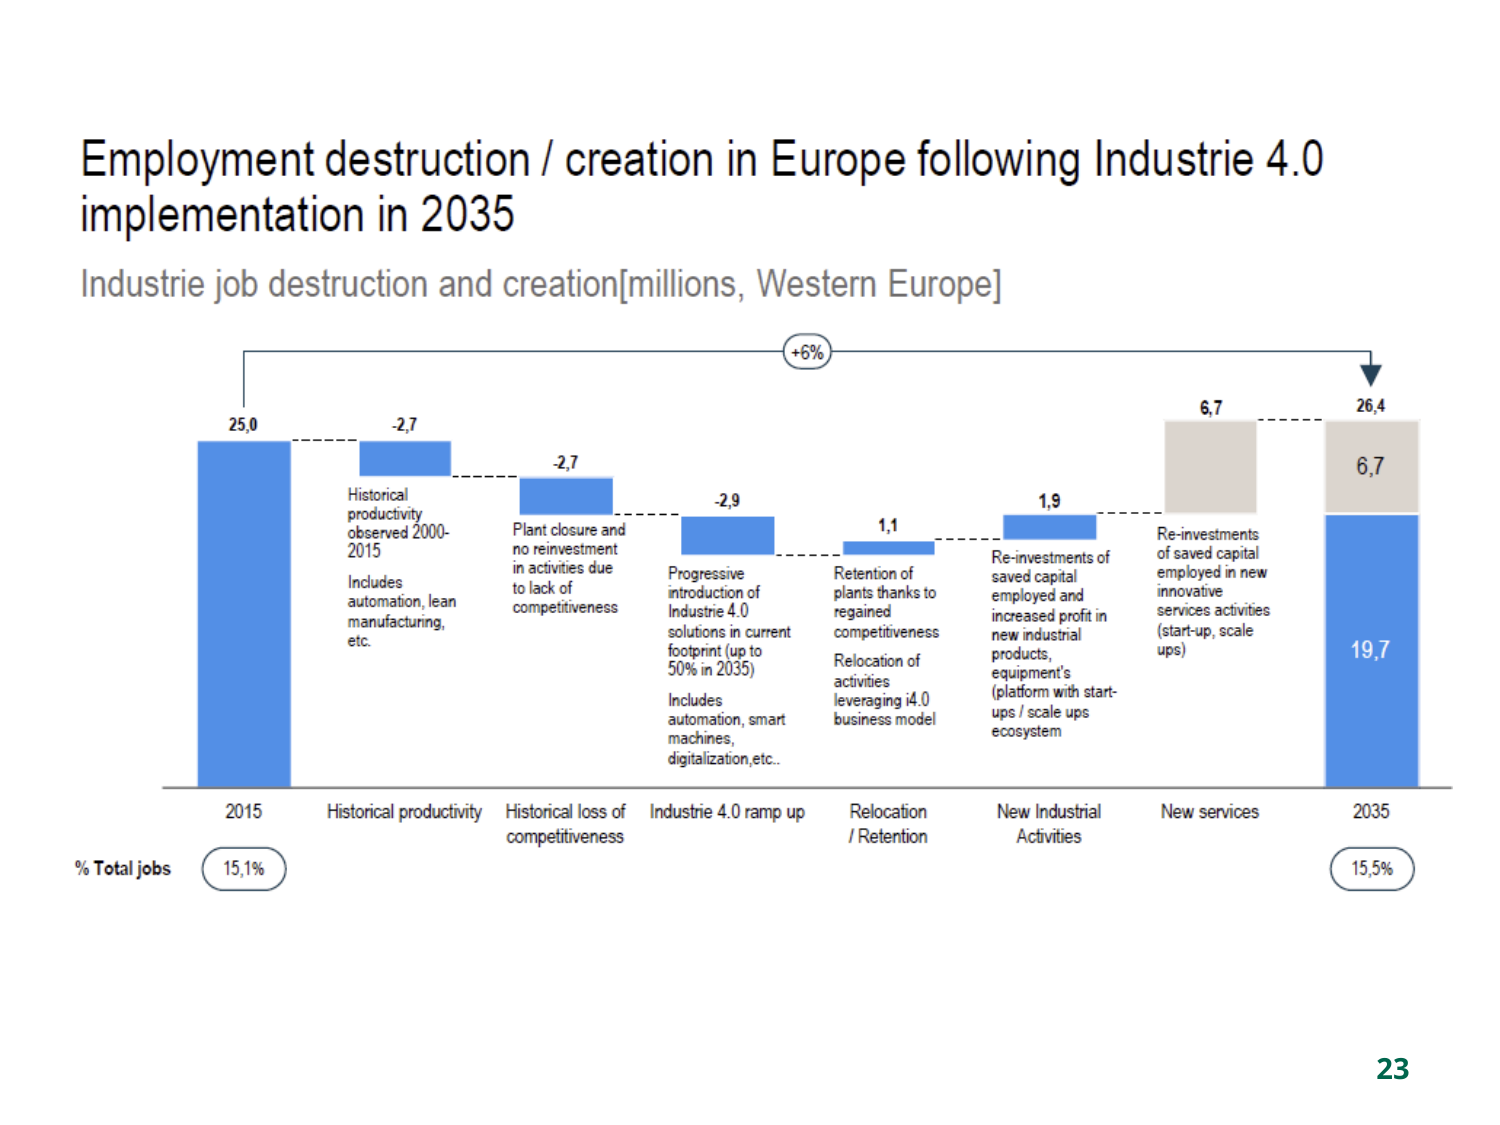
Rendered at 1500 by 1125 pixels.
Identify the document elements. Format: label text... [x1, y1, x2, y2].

slide_number 23 [1074, 1042, 1426, 1103]
picture [41, 125, 1453, 900]
